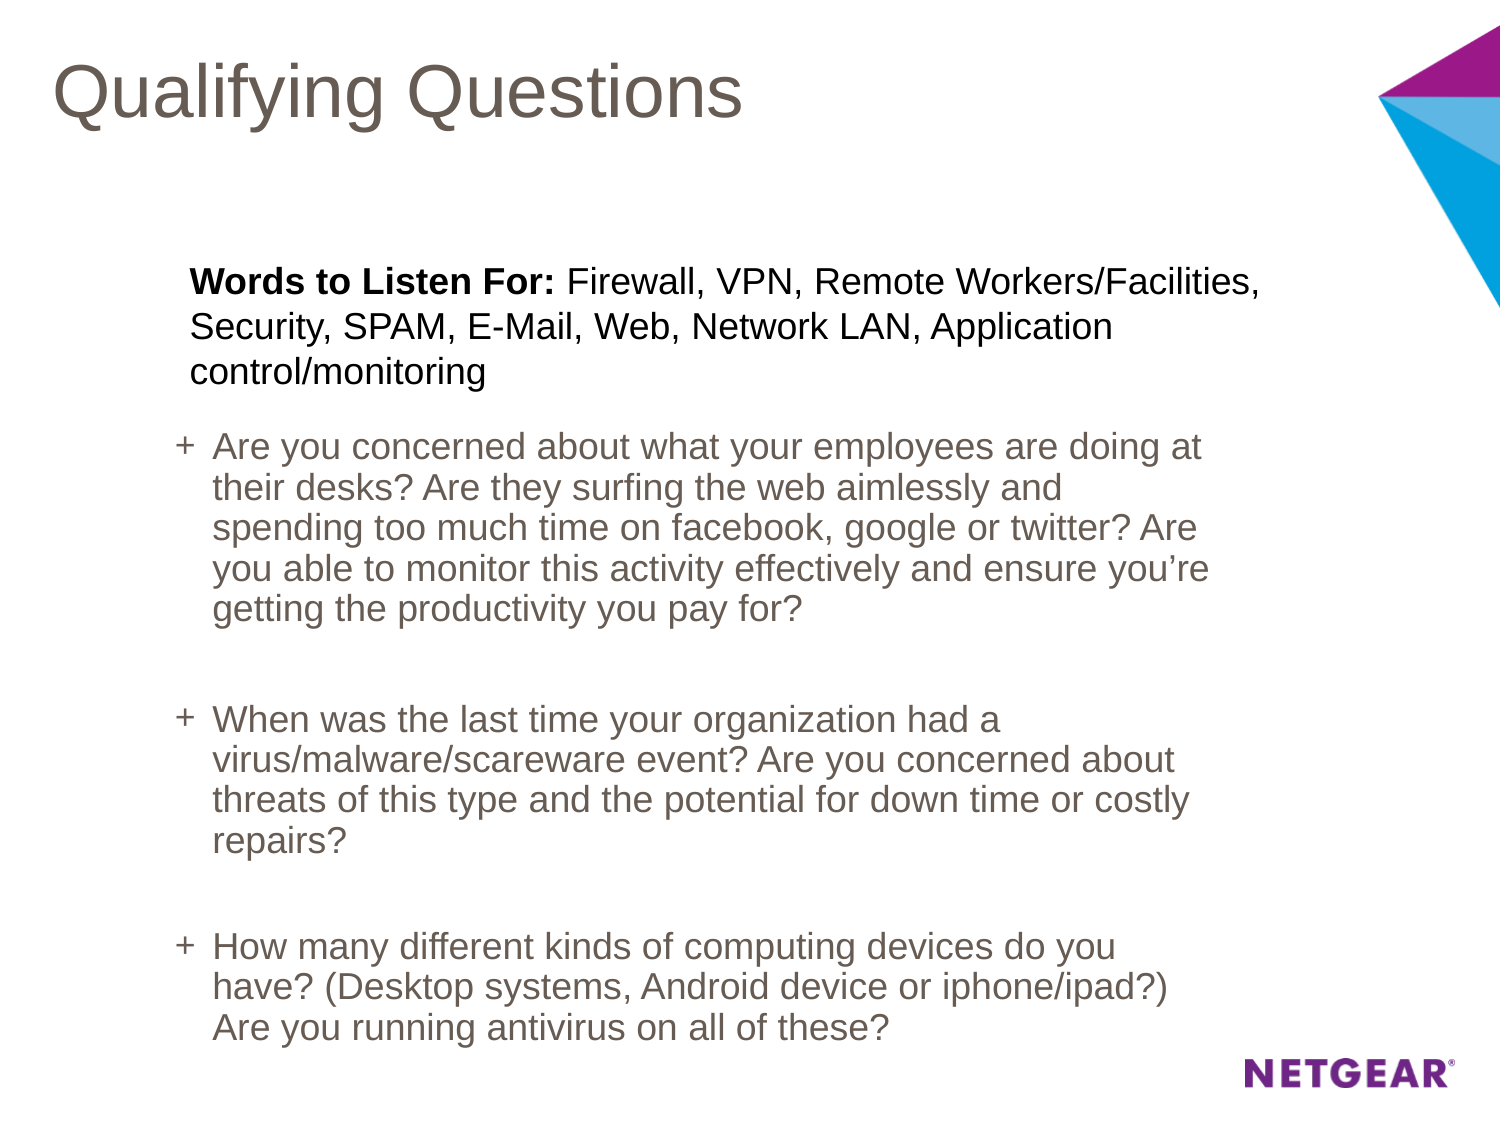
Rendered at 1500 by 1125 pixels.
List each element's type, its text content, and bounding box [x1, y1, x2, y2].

picture [1378, 25, 1500, 164]
title Qualifying Questions [52, 52, 1445, 286]
list Are you concerned about what your employees are doing at their desks? Are they surfing the web aimlessly and spending too much time on facebook, google or twitter? Are you able to monitor this activity effectively and ensure you’re getting the productivity you pay for? When was the last time your organization had a virus/malware/scareware event? Are you concerned about threats of this type and the potential for down time or costly repairs? How many different kinds of computing devices do you have? (Desktop systems, Android device or iphone/ipad?) Are you running antivirus on all of these? [174, 427, 1223, 1075]
text_box Words to Listen For: Firewall, VPN, Remote Workers/Facilities, Security, SPAM, E-Mail, Web, Network LAN, Application control/monitoring [174, 249, 1288, 400]
picture [1245, 1058, 1455, 1088]
picture [1378, 214, 1500, 308]
